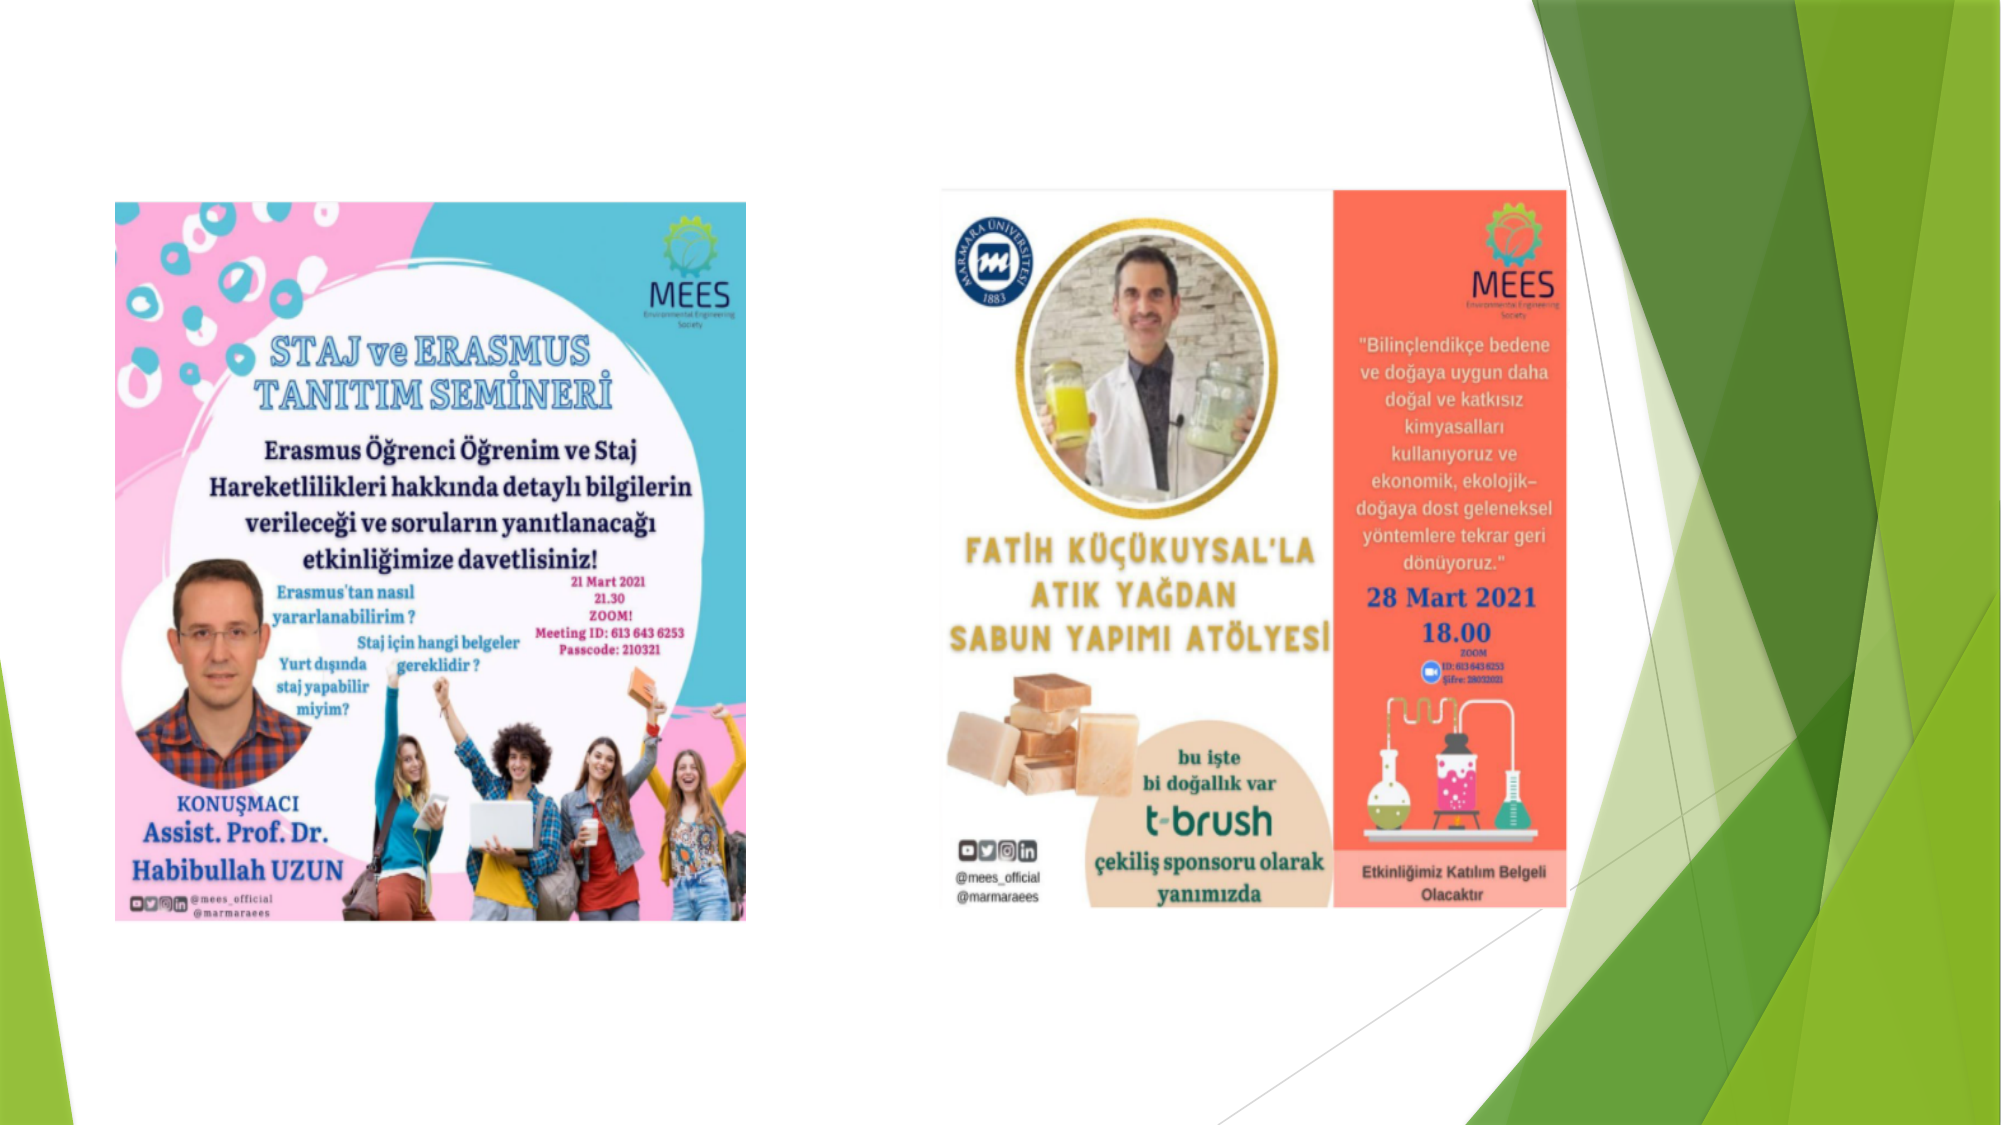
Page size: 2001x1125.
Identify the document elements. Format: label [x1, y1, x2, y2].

picture [114, 200, 747, 925]
picture [938, 185, 1570, 909]
